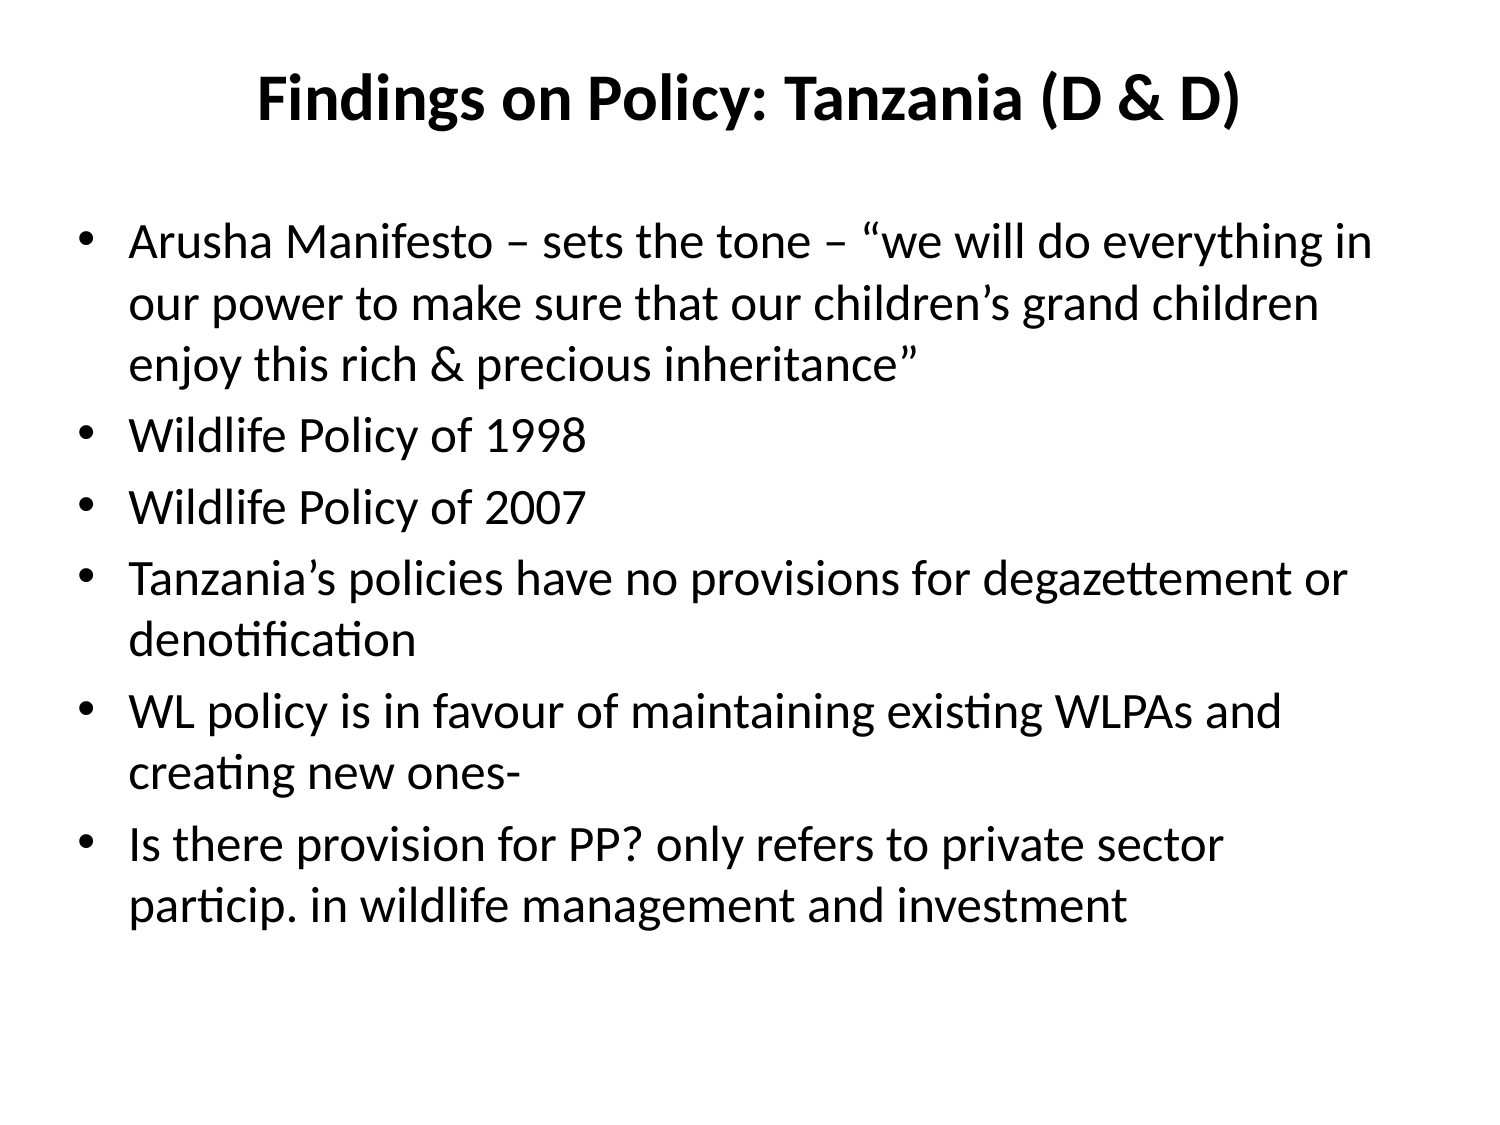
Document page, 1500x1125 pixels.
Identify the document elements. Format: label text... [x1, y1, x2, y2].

list Arusha Manifesto – sets the tone – “we will do everything in our power to make sure that our children’s grand children enjoy this rich & precious inheritance” Wildlife Policy of 1998 Wildlife Policy of 2007 Tanzania’s policies have no provisions for degazettement or denotification WL policy is in favour of maintaining existing WLPAs and creating new ones- Is there provision for PP? only refers to private sector particip. in wildlife management and investment [62, 200, 1413, 943]
title Findings on Policy: Tanzania (D & D) [75, 0, 1425, 188]
